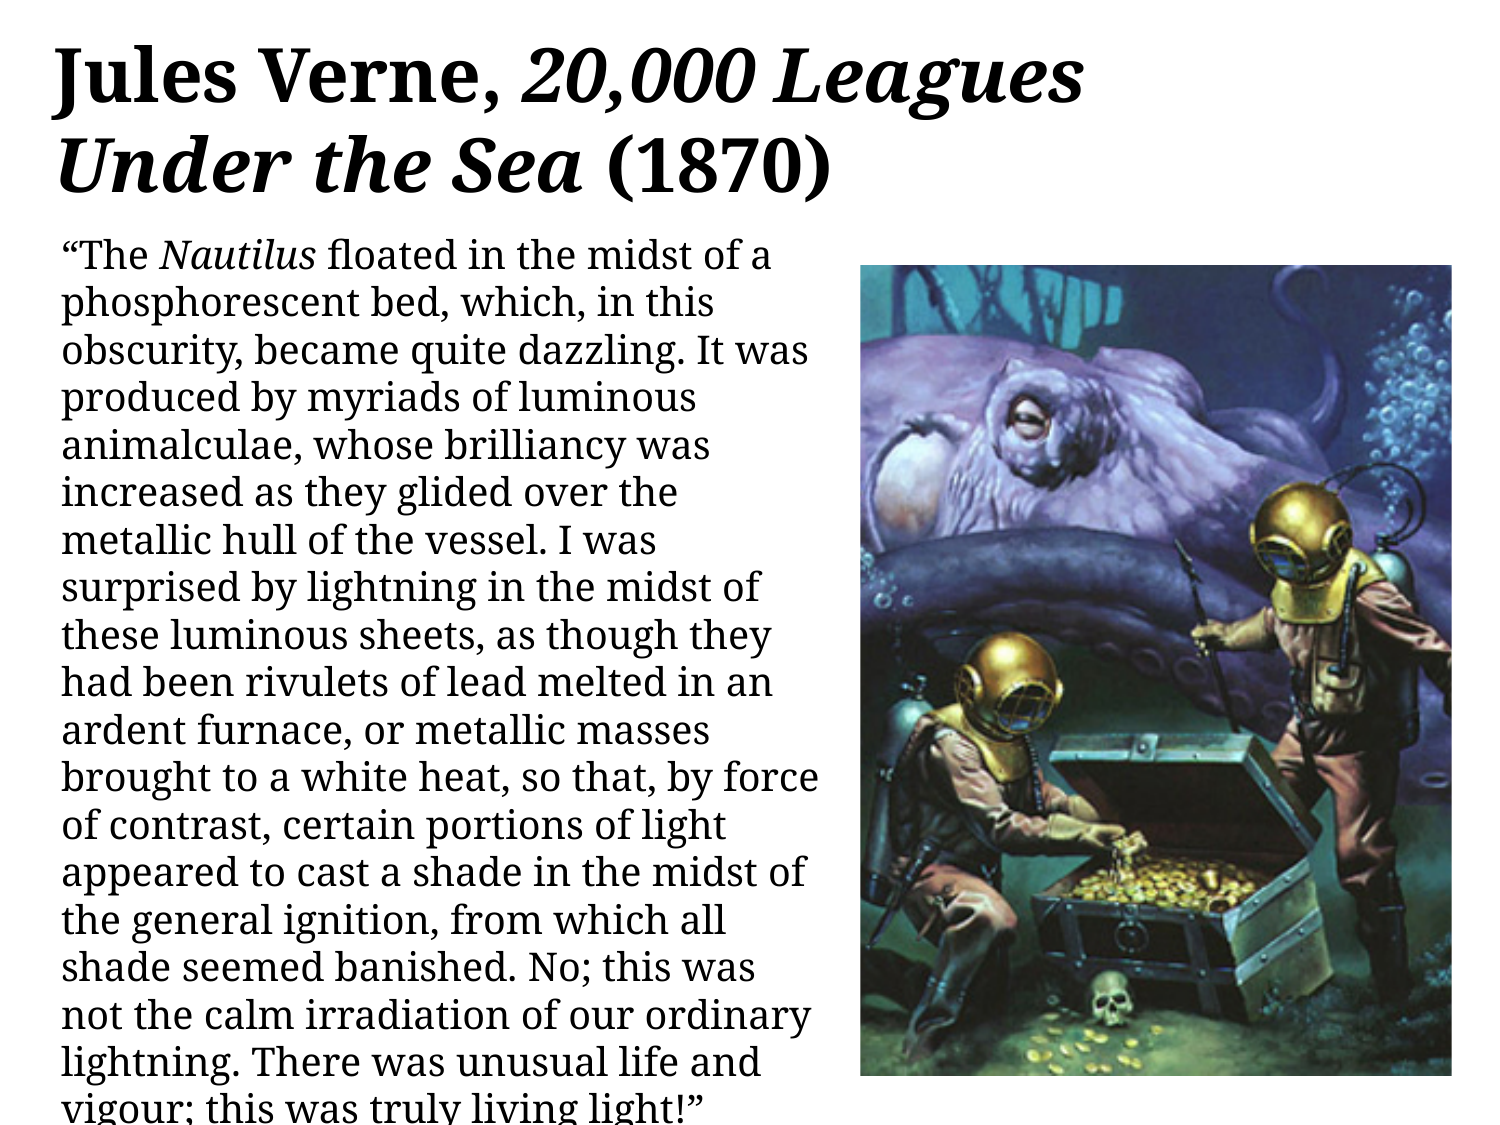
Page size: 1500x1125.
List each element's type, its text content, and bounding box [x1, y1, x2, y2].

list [860, 265, 1452, 1077]
text_box “The Nautilus floated in the midst of a phosphorescent bed, which, in this obscurity, became quite dazzling. It was produced by myriads of luminous animalculae, whose brilliancy was increased as they glided over the metallic hull of the vessel. I was surprised by lightning in the midst of these luminous sheets, as though they had been rivulets of lead melted in an ardent furnace, or metallic masses brought to a white heat, so that, by force of contrast, certain portions of light appeared to cast a shade in the midst of the general ignition, from which all shade seemed banished. No; this was not the calm irradiation of our ordinary lightning. There was unusual life and vigour; this was truly living light!” [46, 222, 837, 1125]
title Jules Verne, 20,000 Leagues Under the Sea (1870) [0, 45, 1227, 191]
